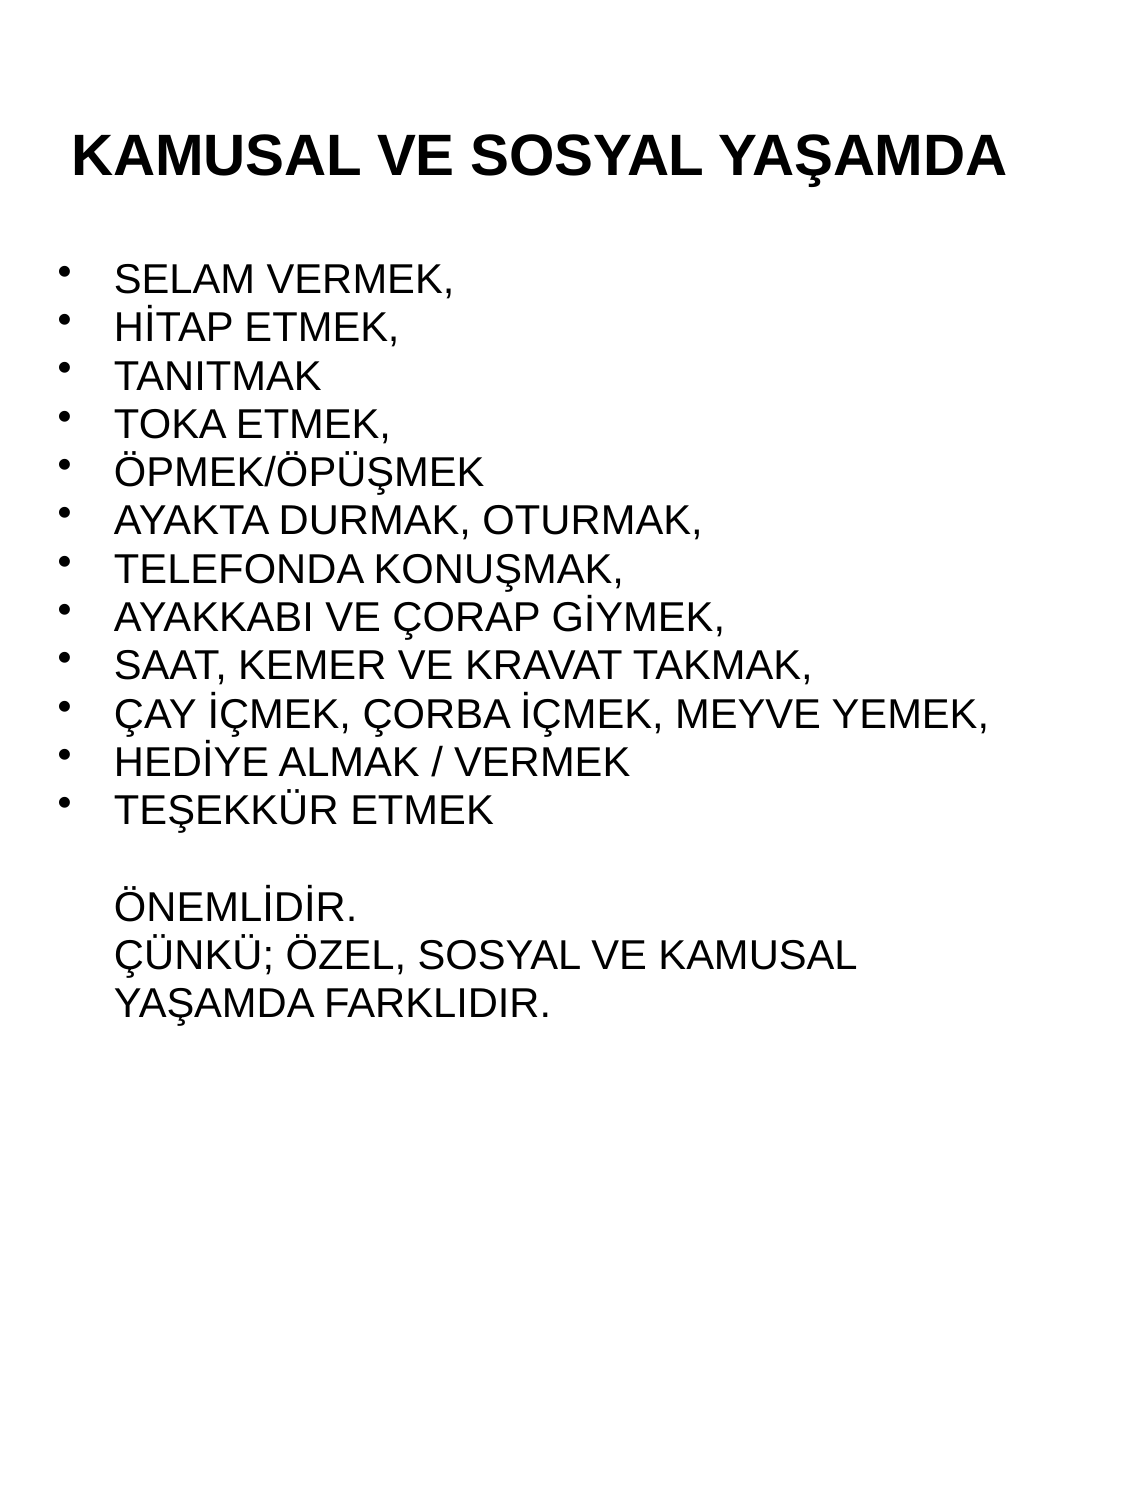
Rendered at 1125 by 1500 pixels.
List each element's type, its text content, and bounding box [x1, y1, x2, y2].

list SELAM VERMEK, HİTAP ETMEK, TANITMAK TOKA ETMEK, ÖPMEK/ÖPÜŞMEK AYAKTA DURMAK, OTURMAK, TELEFONDA KONUŞMAK, AYAKKABI VE ÇORAP GİYMEK, SAAT, KEMER VE KRAVAT TAKMAK, ÇAY İÇMEK, ÇORBA İÇMEK, MEYVE YEMEK, HEDİYE ALMAK / VERMEK TEŞEKKÜR ETMEK ÖNEMLİDİR. ÇÜNKÜ; ÖZEL, SOSYAL VE KAMUSAL YAŞAMDA FARKLIDIR. [42, 253, 1056, 1244]
title KAMUSAL VE SOSYAL YAŞAMDA [0, 17, 1125, 268]
